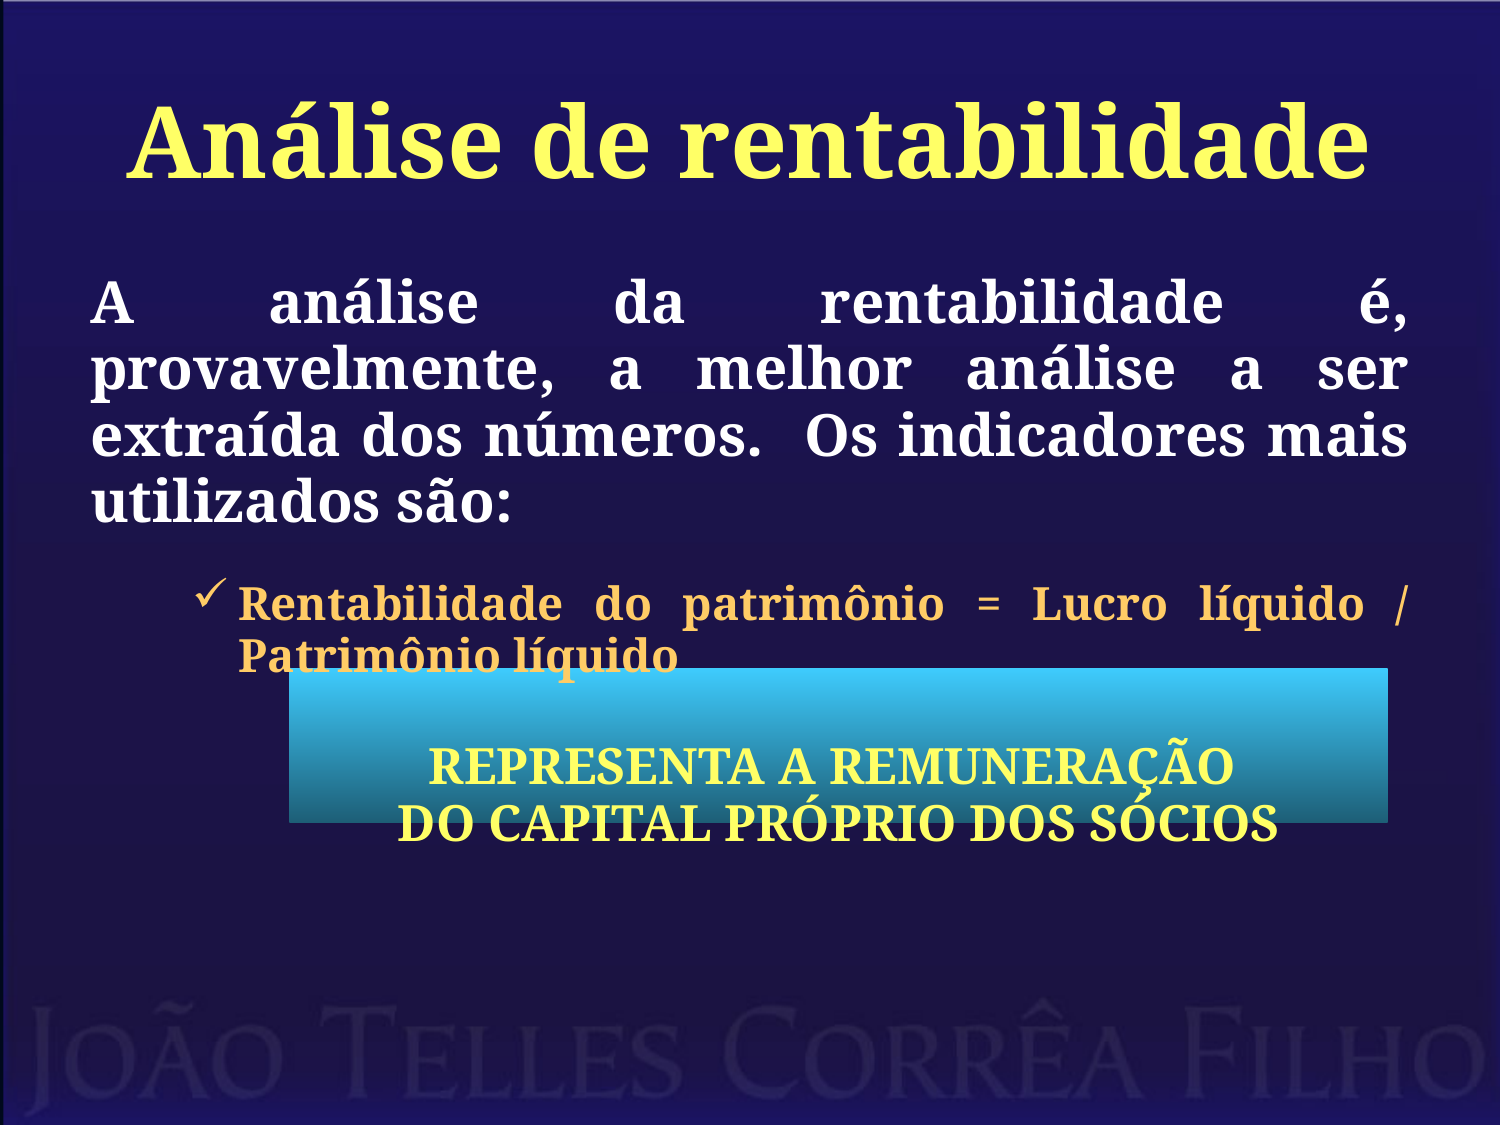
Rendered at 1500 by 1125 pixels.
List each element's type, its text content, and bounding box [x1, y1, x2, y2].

list A análise da rentabilidade é, provavelmente, a melhor análise a ser extraída dos números. Os indicadores mais utilizados são: Rentabilidade do patrimônio = Lucro líquido / Patrimônio líquido REPRESENTA A REMUNERAÇÃO DO CAPITAL PRÓPRIO DOS SÓCIOS [74, 262, 1426, 1036]
picture [3, 0, 1500, 1125]
title Análise de rentabilidade [74, 44, 1426, 233]
